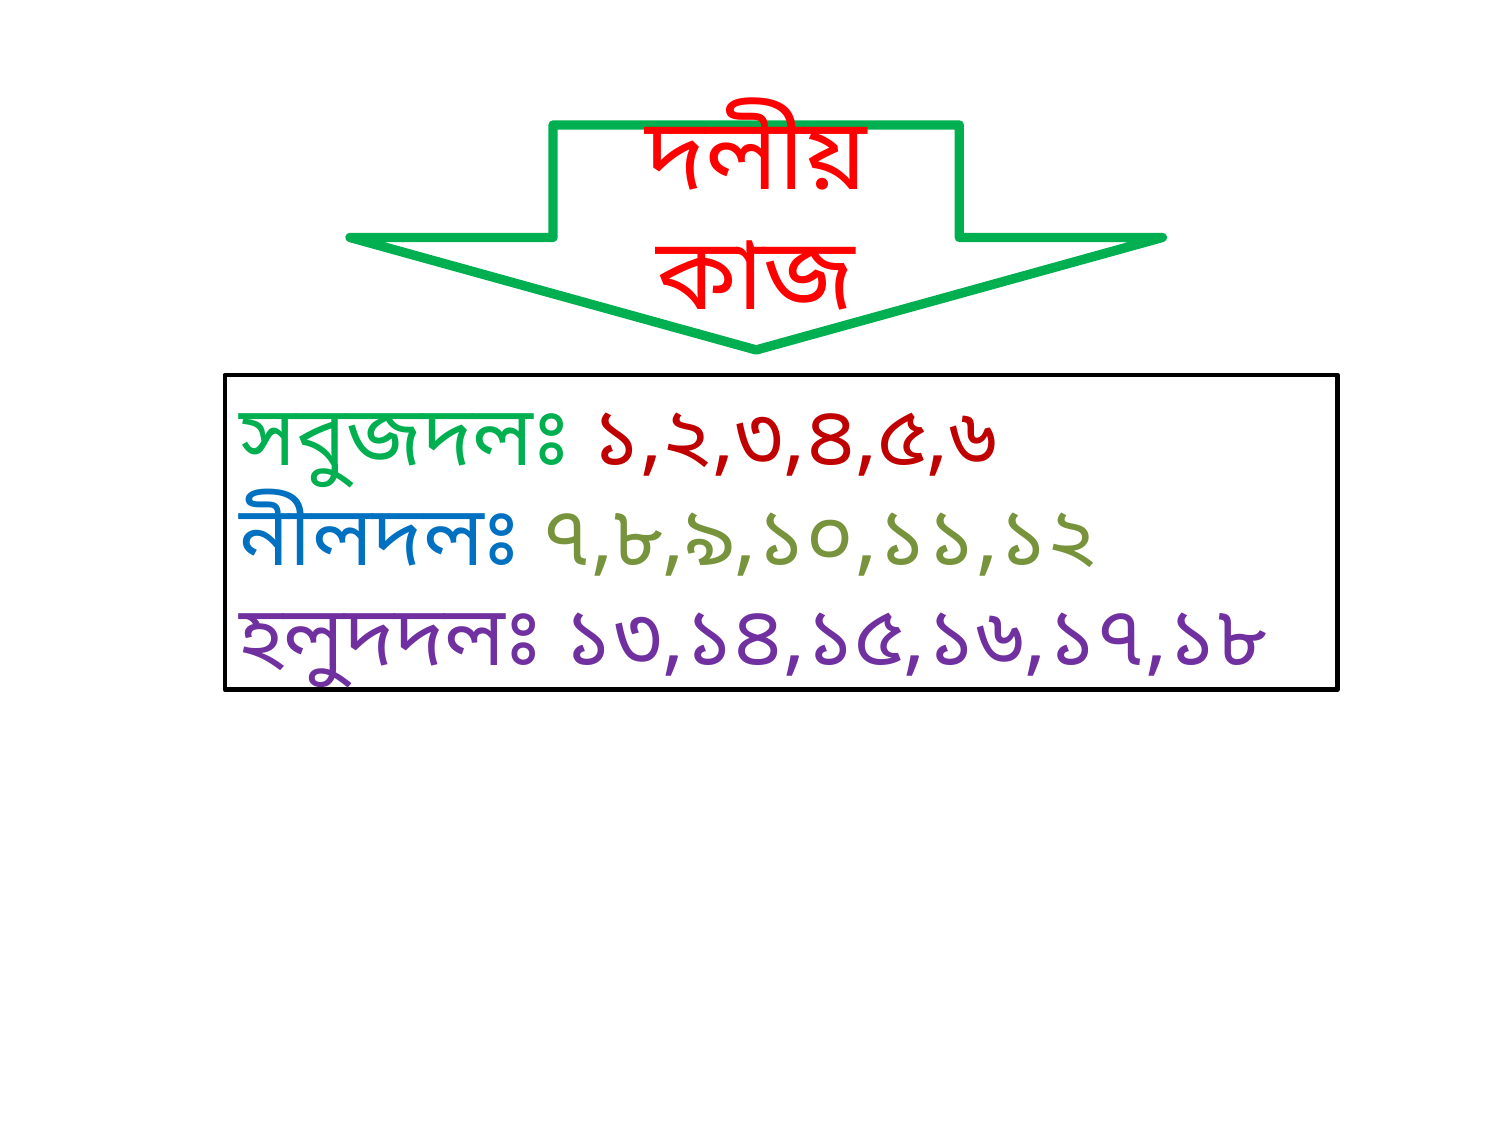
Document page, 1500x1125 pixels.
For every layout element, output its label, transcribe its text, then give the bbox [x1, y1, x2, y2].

text_box সবুজদলঃ ১,২,৩,৪,৫,৬ নীলদলঃ ৭,৮,৯,১০,১১,১২ হলুদদলঃ ১৩,১৪,১৫,১৬,১৭,১৮ [224, 375, 1338, 690]
text_box দলীয় কাজ [347, 122, 1165, 352]
